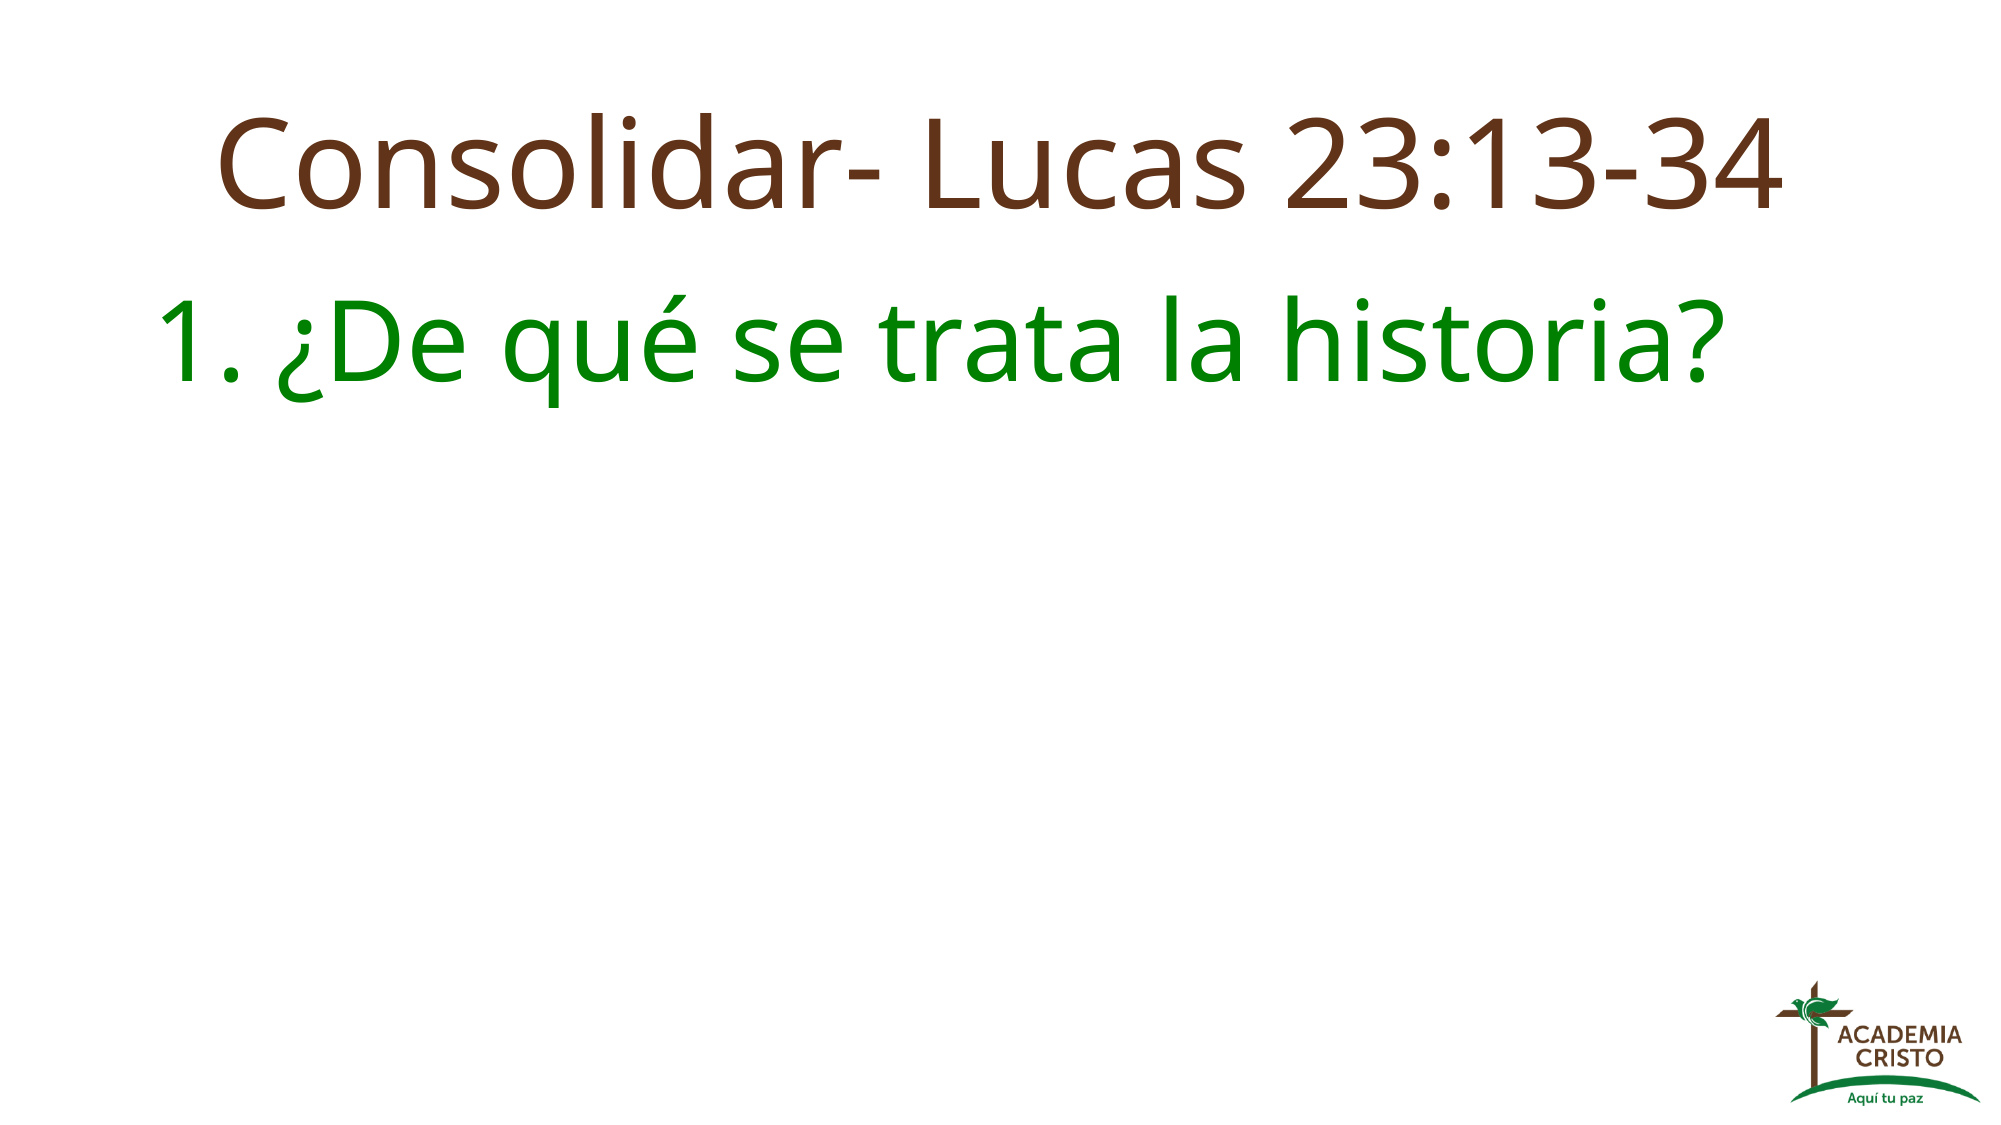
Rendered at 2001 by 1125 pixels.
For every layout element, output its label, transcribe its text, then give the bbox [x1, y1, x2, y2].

title Consolidar- Lucas 23:13-34 [137, 59, 1863, 278]
list 1. ¿De qué se trata la historia? [137, 277, 1793, 1014]
picture [1759, 972, 2000, 1125]
